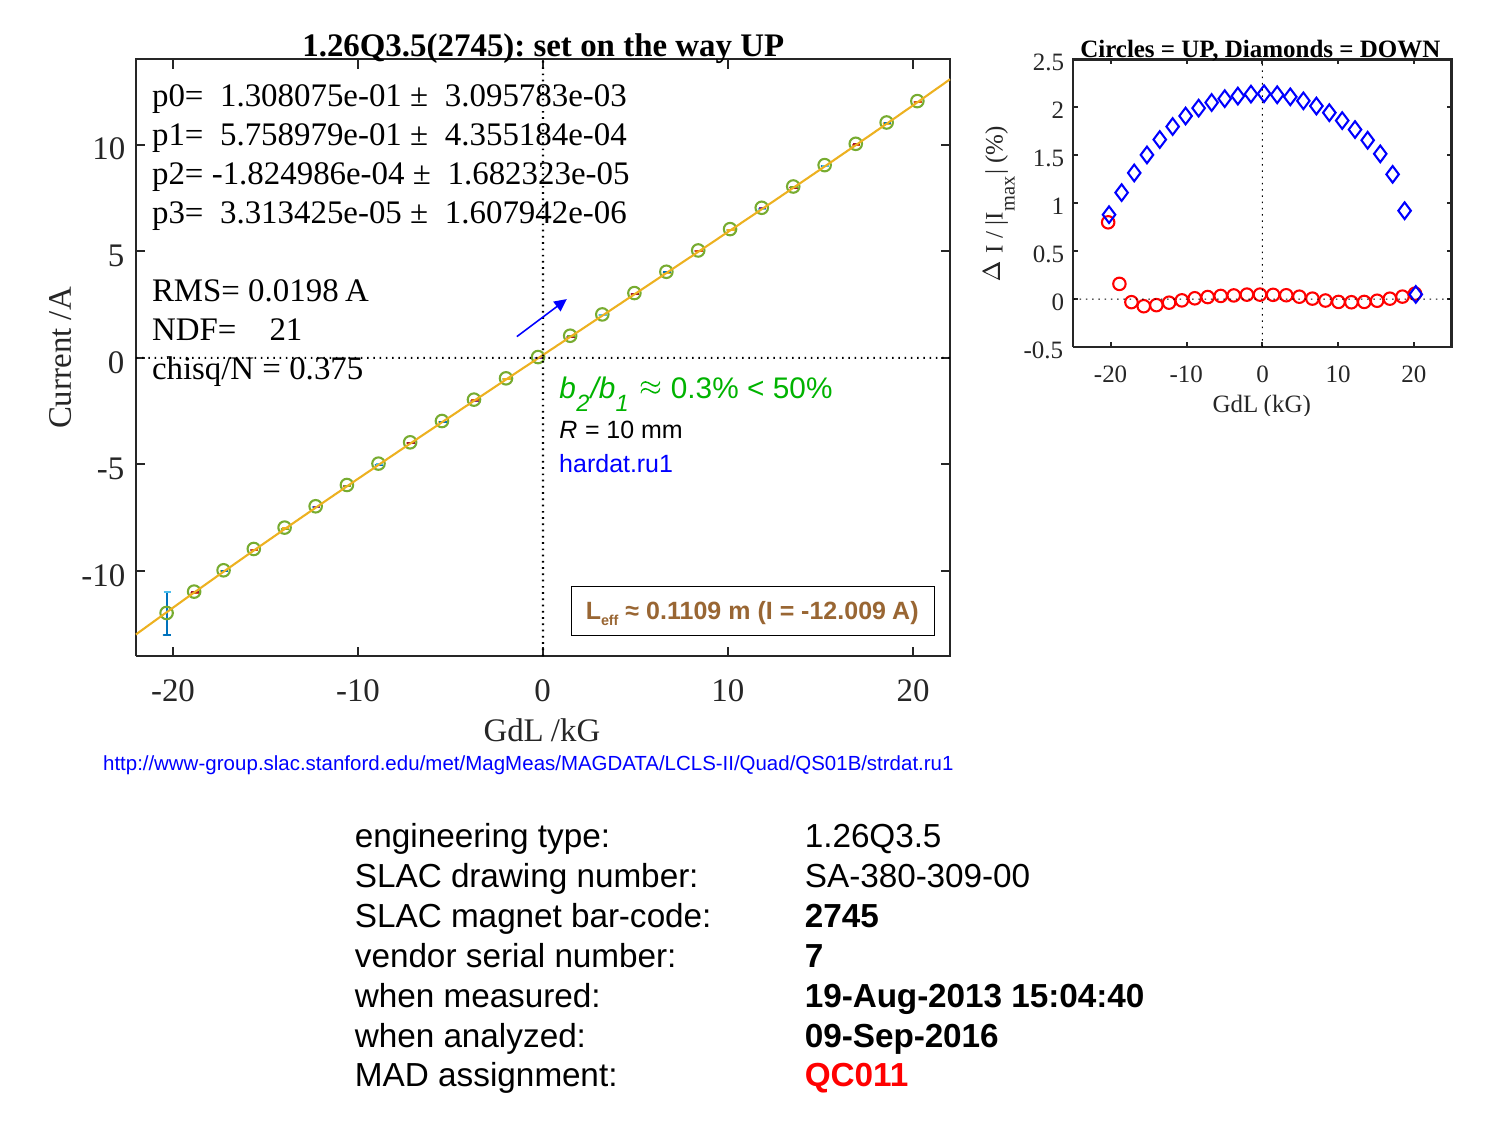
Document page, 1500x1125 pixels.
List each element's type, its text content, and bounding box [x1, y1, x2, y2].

text_box engineering type: 1.26Q3.5 SLAC drawing number: SA-380-309-00 SLAC magnet bar-code: 2745 vendor serial number: 7 when measured: 19-Aug-2013 15:04:40 when analyzed: 09-Sep-2016 MAD assignment: QC011 [340, 806, 1160, 1101]
picture [0, 0, 1500, 787]
